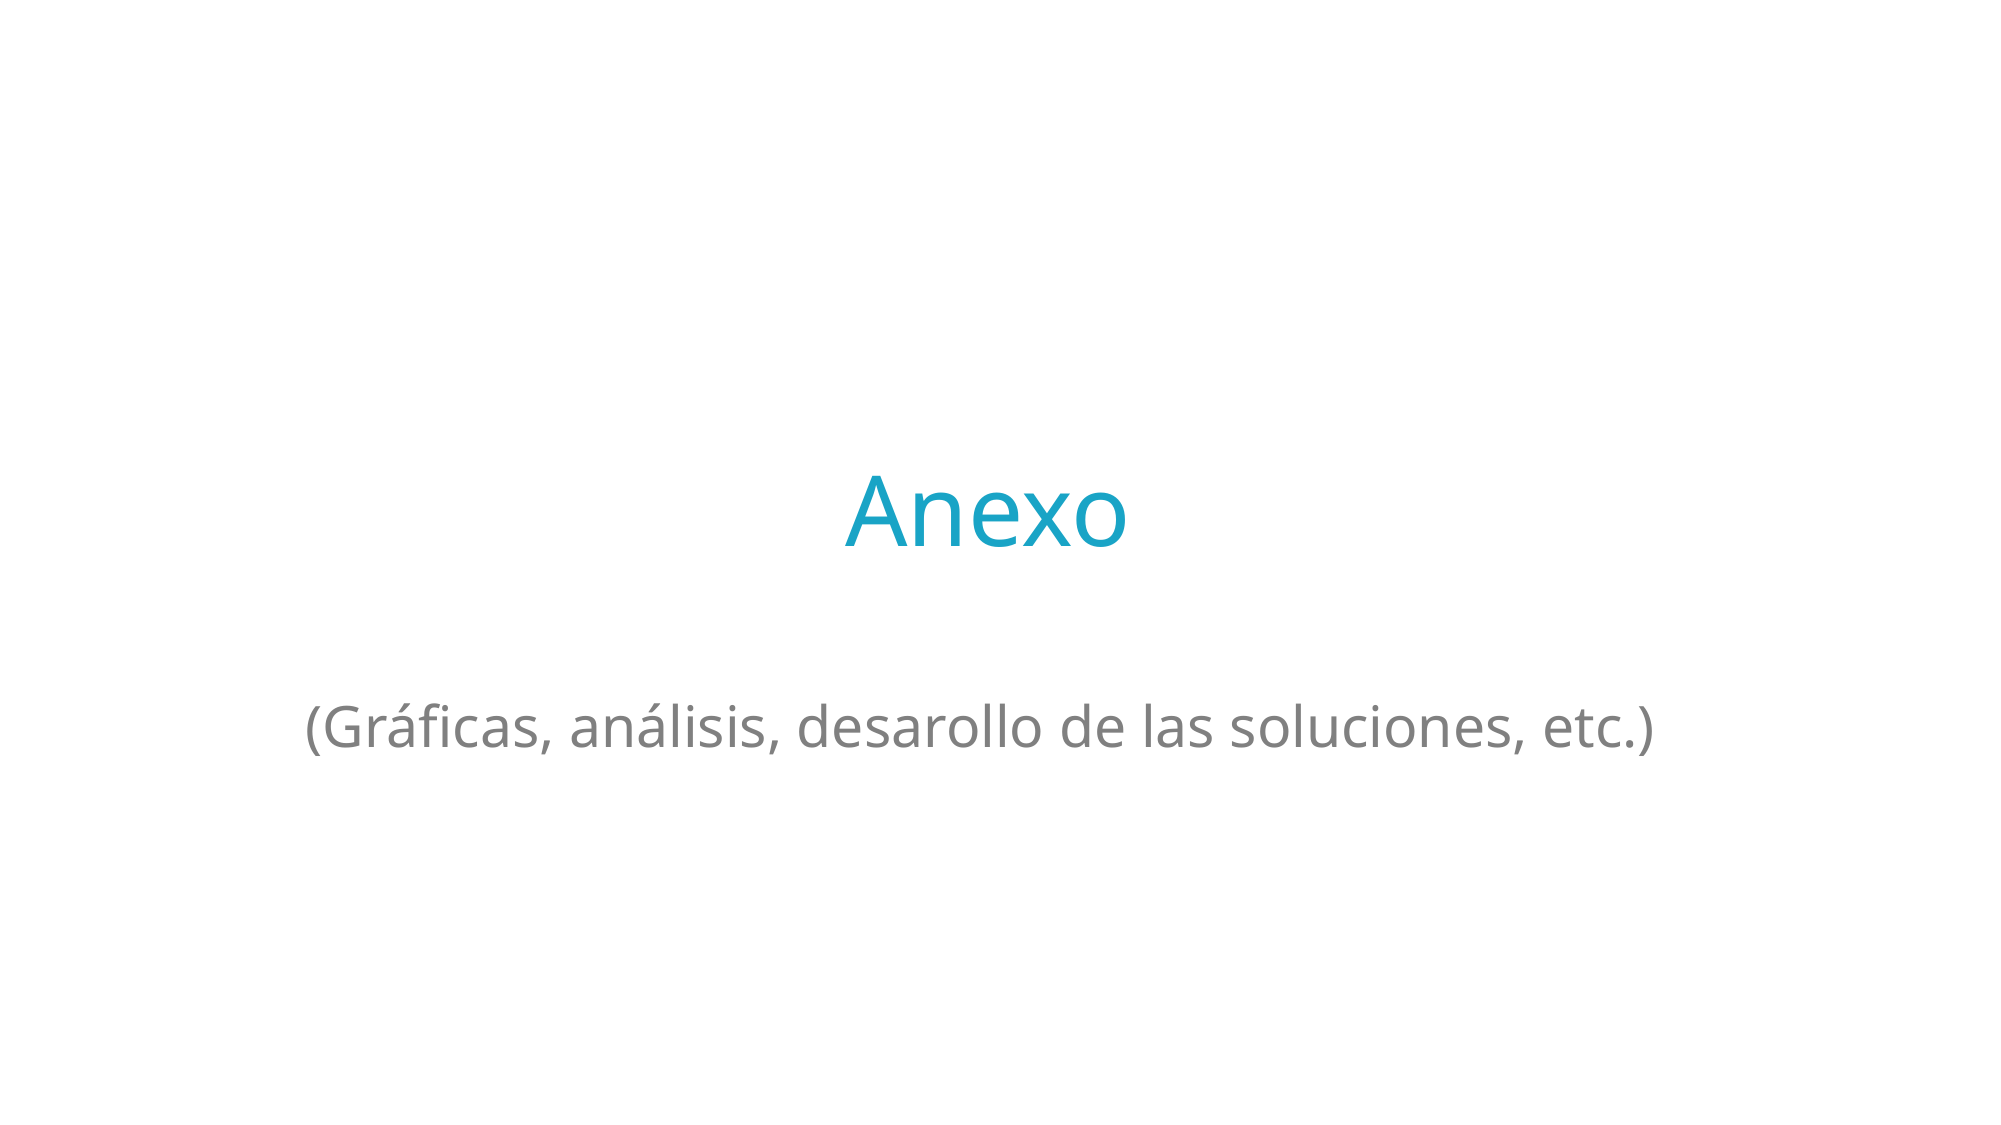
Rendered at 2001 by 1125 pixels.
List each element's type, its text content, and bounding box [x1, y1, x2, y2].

text_box Anexo (Gráficas, análisis, desarollo de las soluciones, etc.) [110, 434, 1866, 773]
